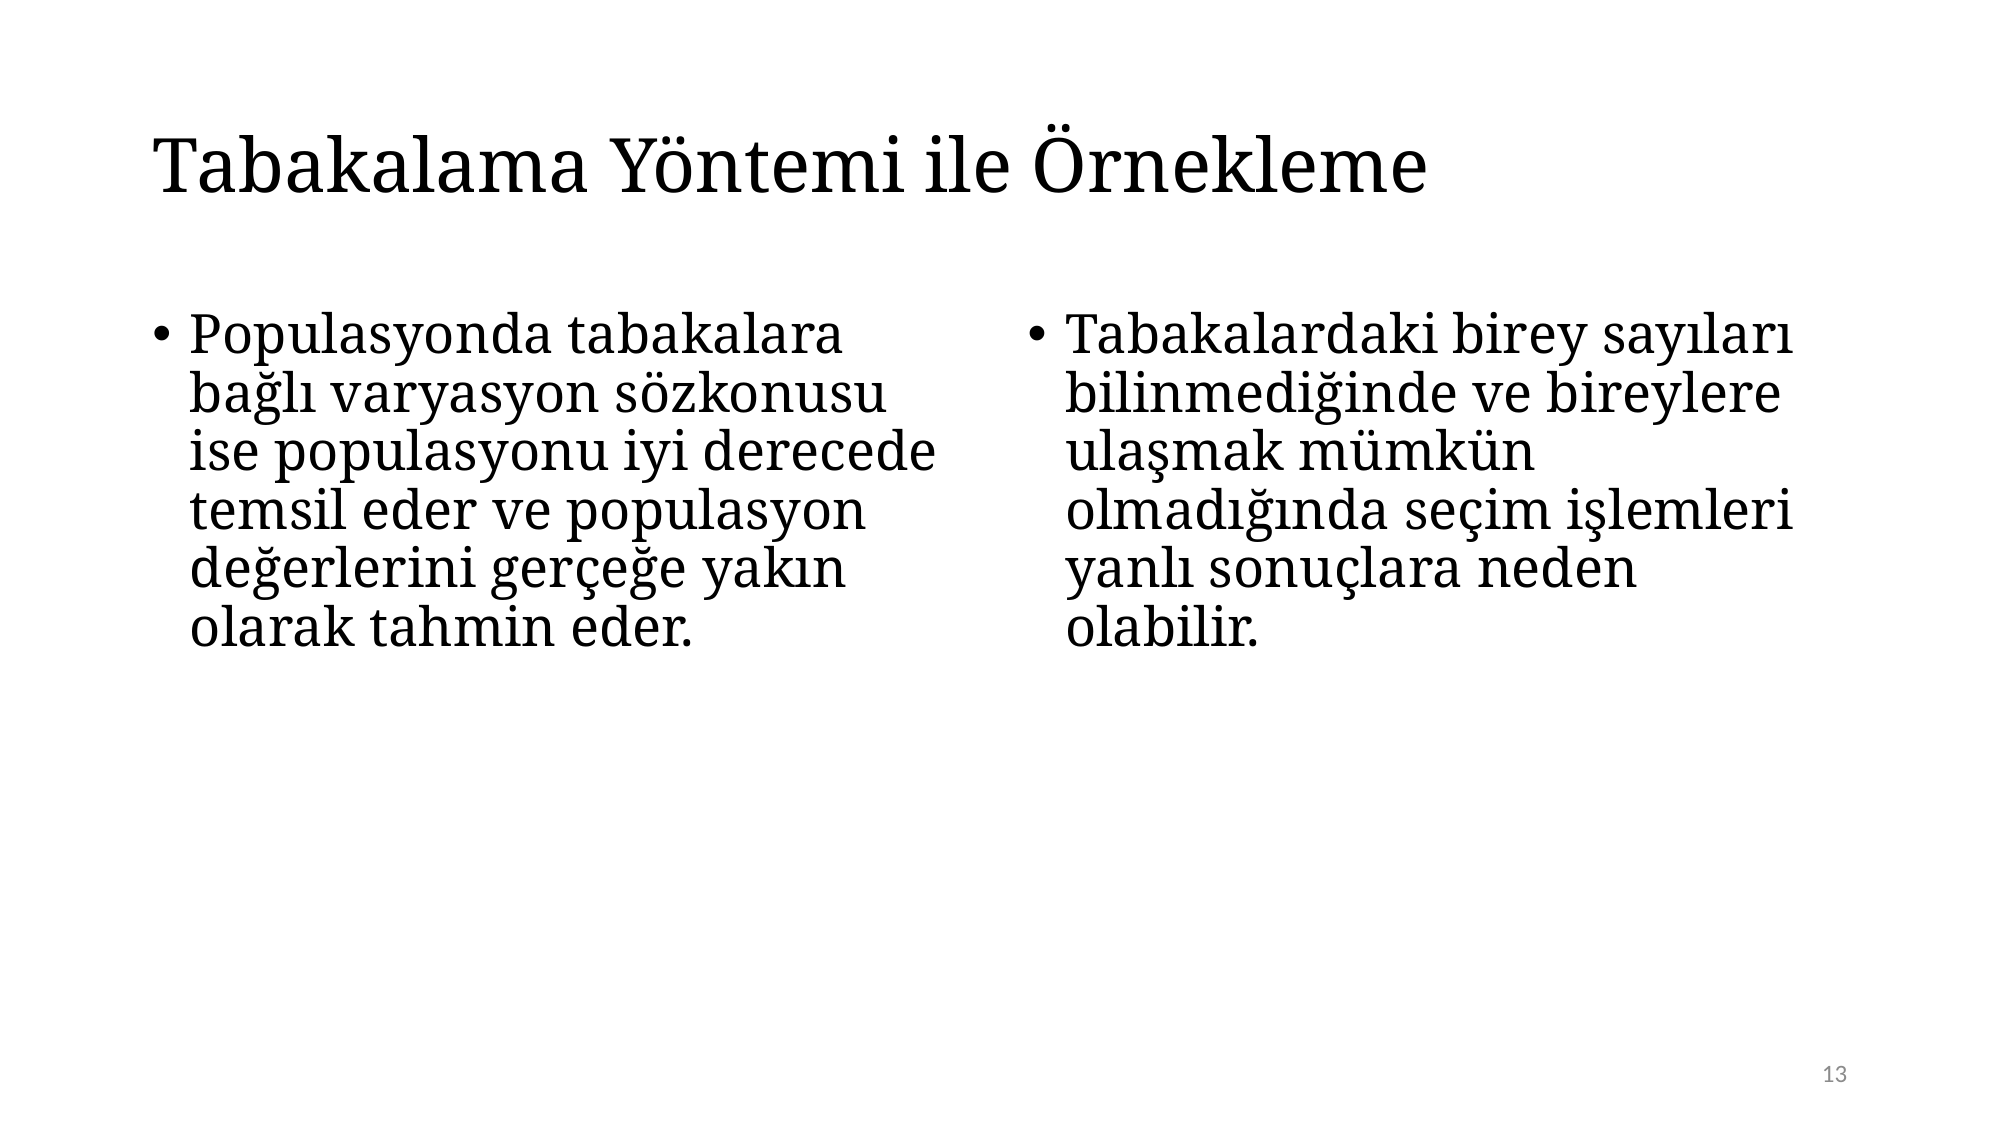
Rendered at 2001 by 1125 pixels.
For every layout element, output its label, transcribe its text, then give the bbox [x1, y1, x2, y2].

slide_number 13 [1412, 1042, 1863, 1103]
list Tabakalardaki birey sayıları bilinmediğinde ve bireylere ulaşmak mümkün olmadığında seçim işlemleri yanlı sonuçlara neden olabilir. [1012, 299, 1863, 1014]
title Tabakalama Yöntemi ile Örnekleme [137, 59, 1863, 278]
list Populasyonda tabakalara bağlı varyasyon sözkonusu ise populasyonu iyi derecede temsil eder ve populasyon değerlerini gerçeğe yakın olarak tahmin eder. [137, 299, 988, 1014]
